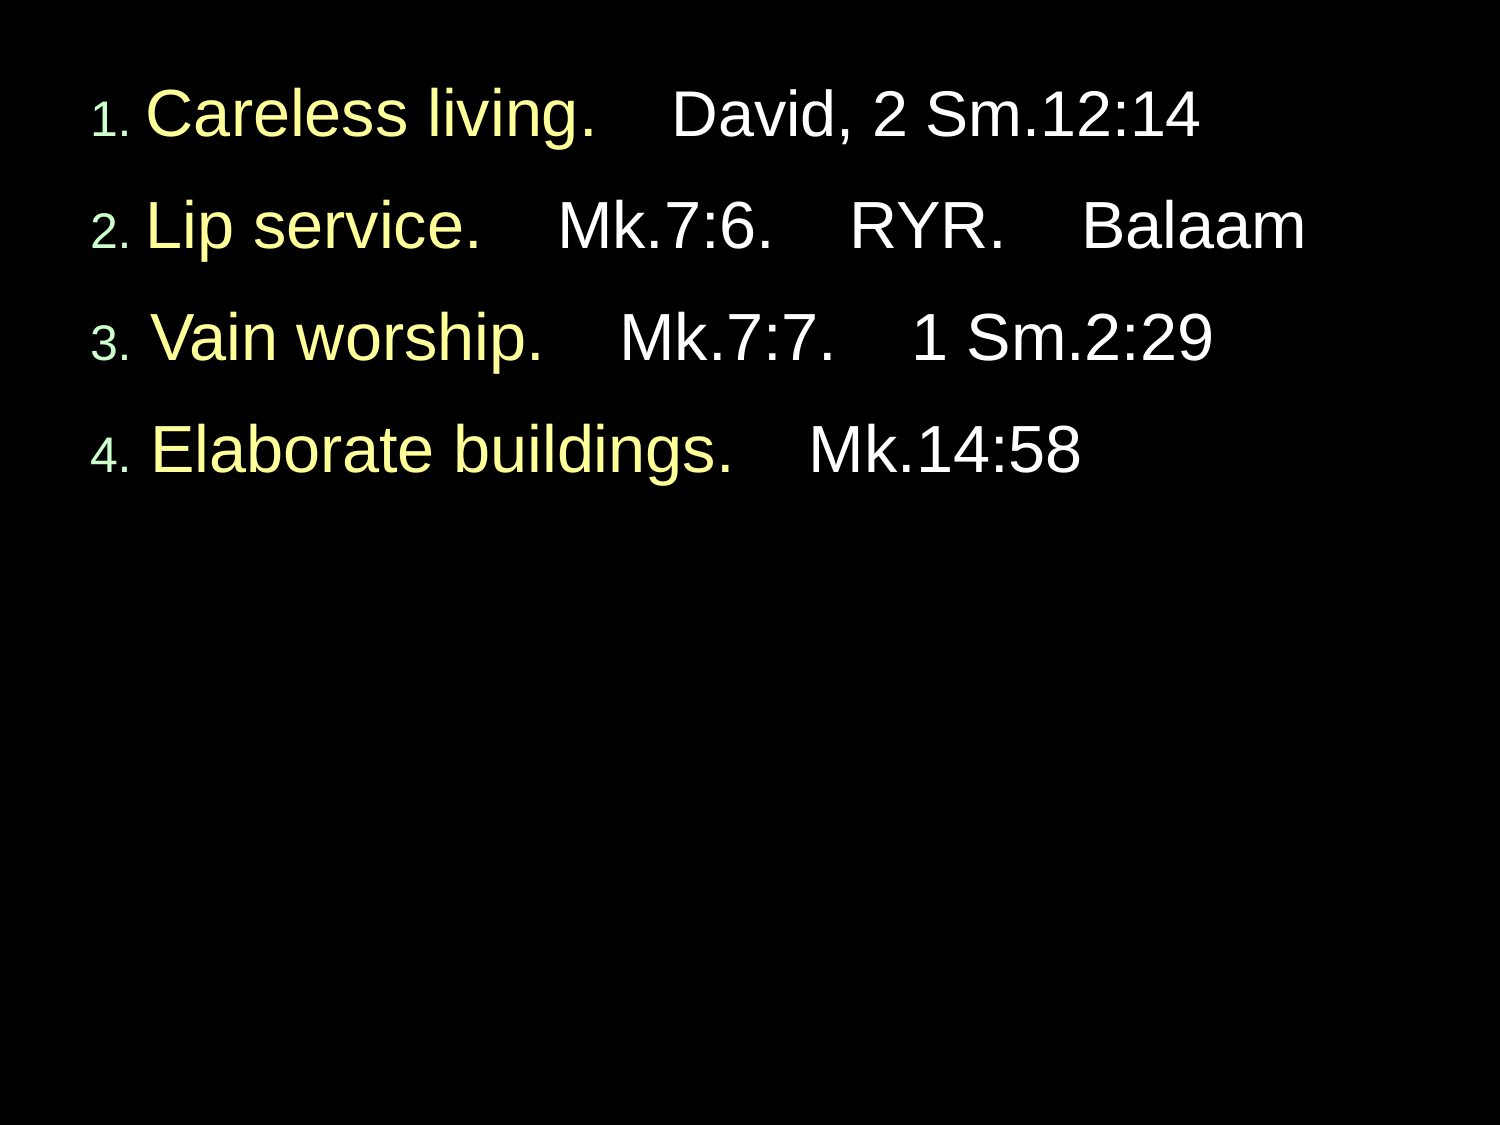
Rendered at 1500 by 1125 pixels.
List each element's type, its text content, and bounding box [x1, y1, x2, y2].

list 1. Careless living. David, 2 Sm.12:14 2. Lip service. Mk.7:6. RYR. Balaam 3. Vain worship. Mk.7:7. 1 Sm.2:29 4. Elaborate buildings. Mk.14:58 [75, 62, 1425, 1025]
